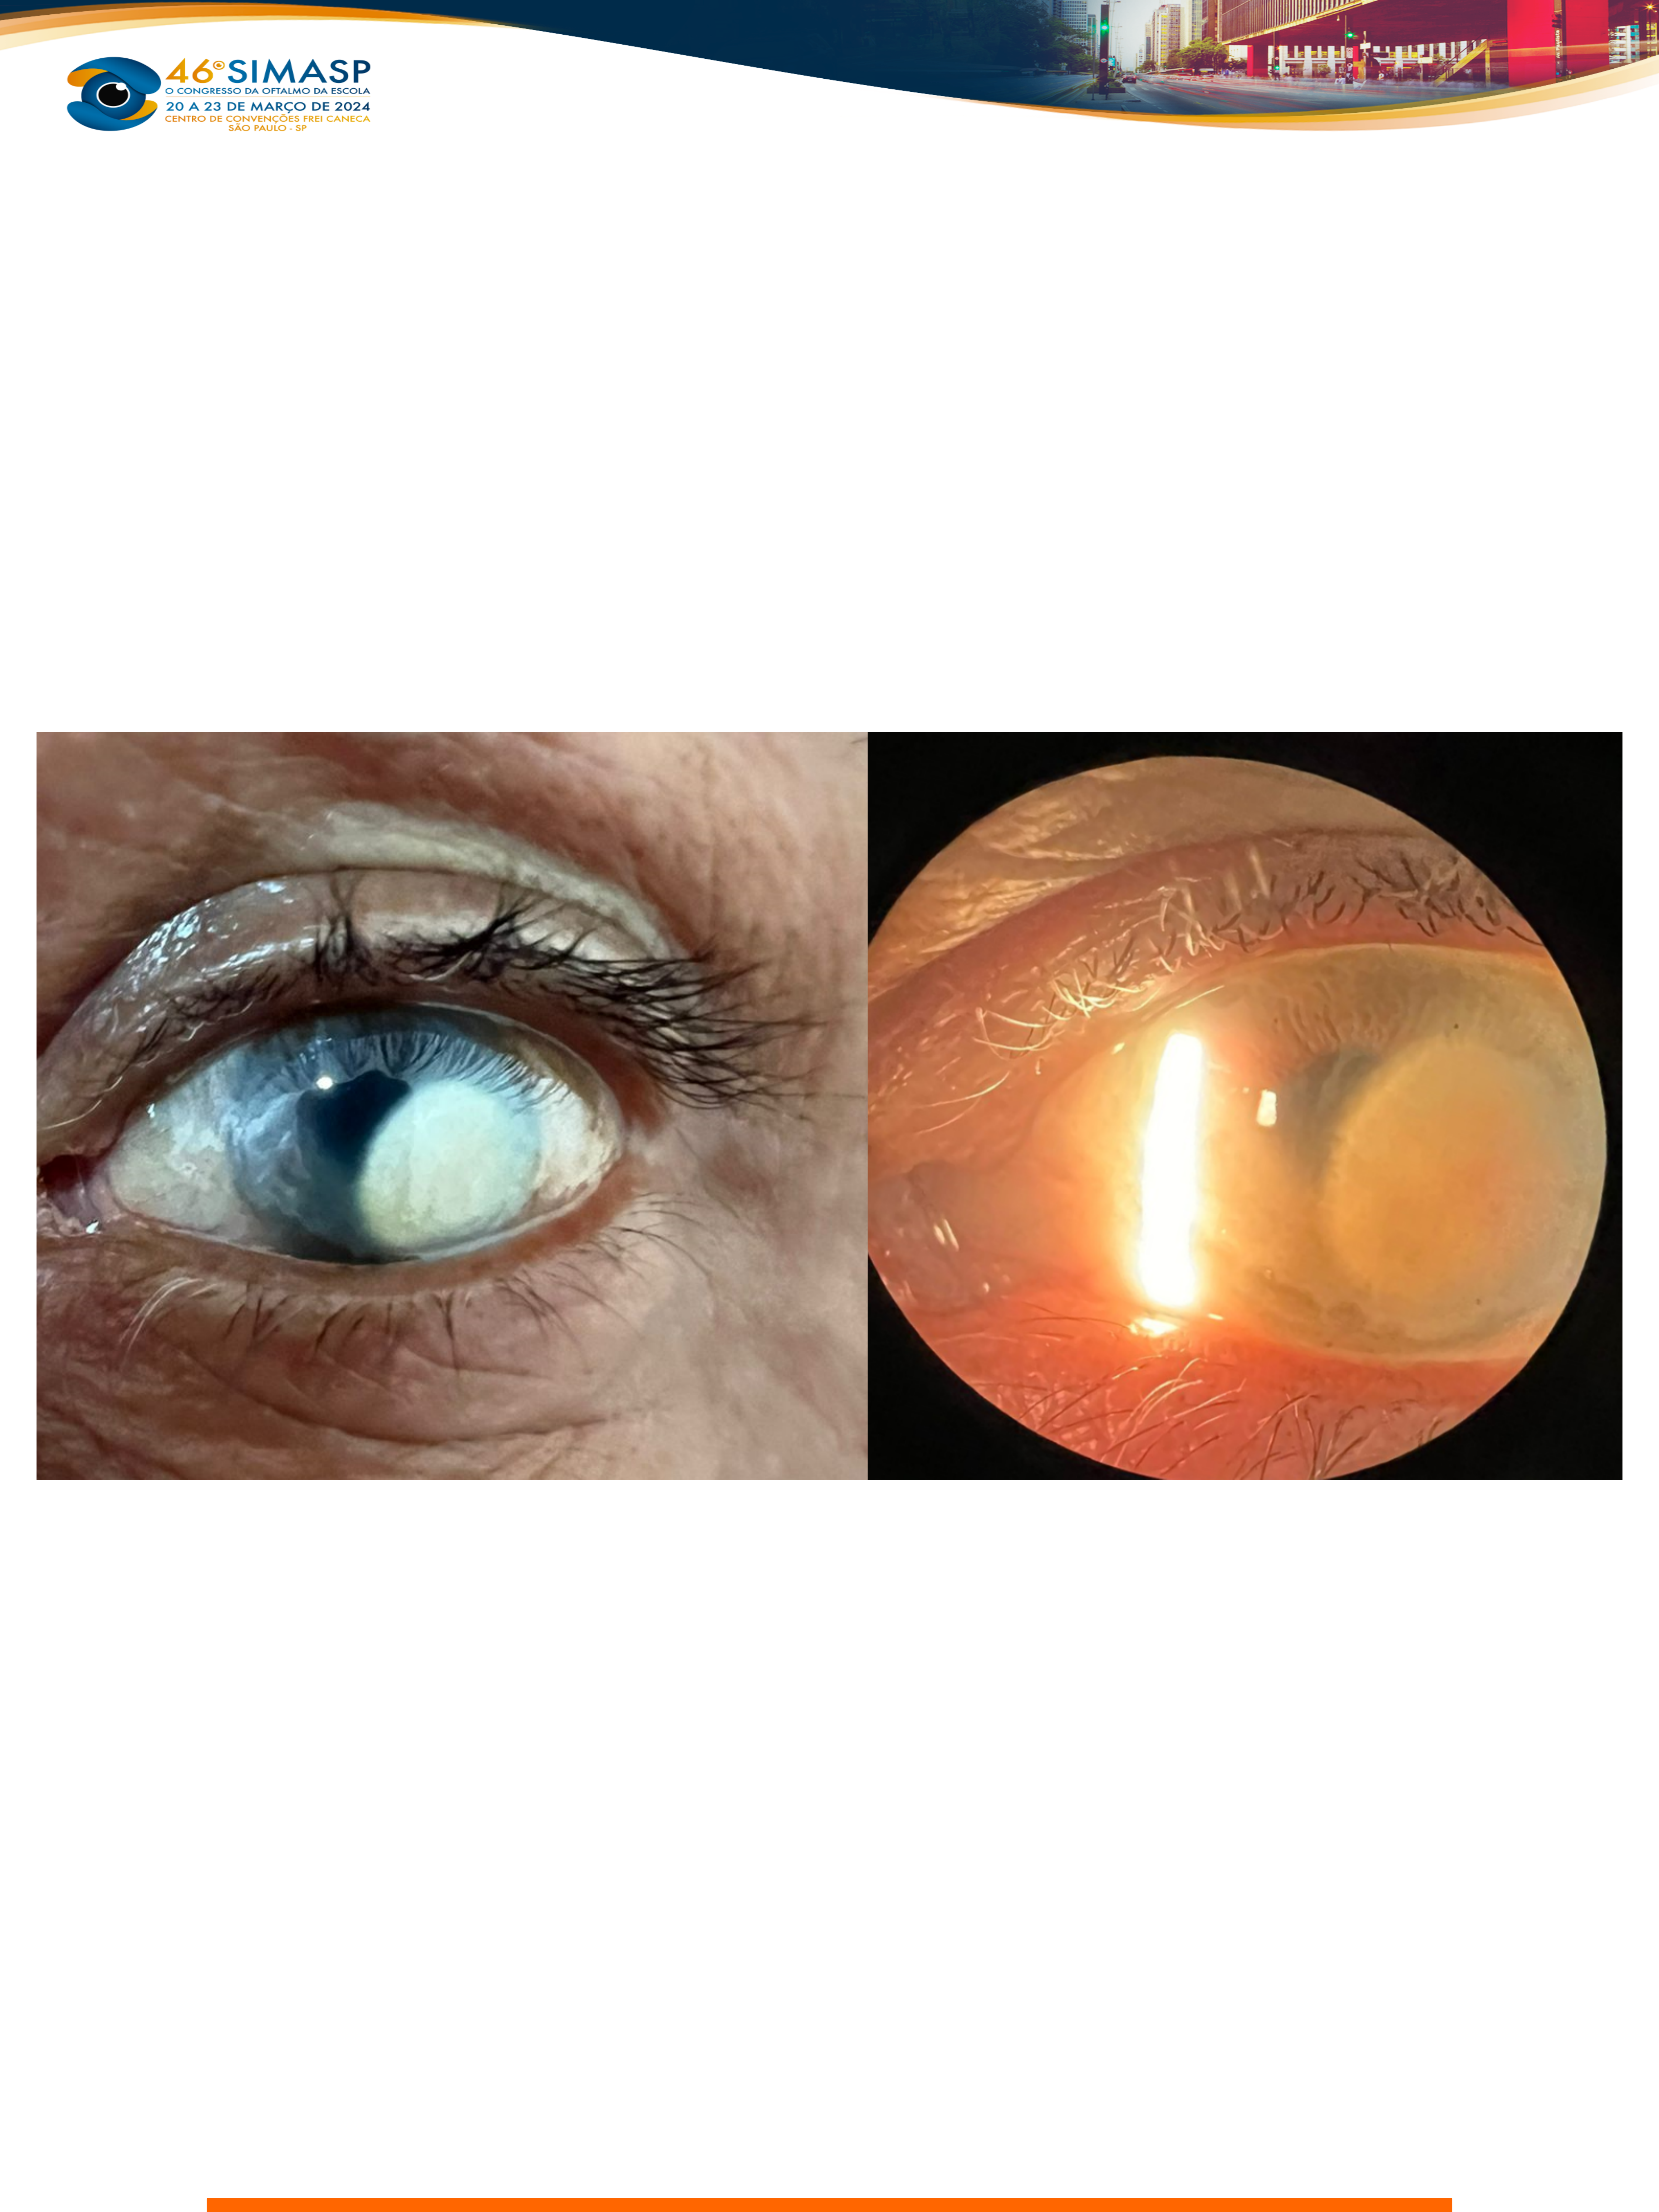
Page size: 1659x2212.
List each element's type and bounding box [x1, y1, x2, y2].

text_box [207, 2198, 1452, 2212]
picture [0, 0, 1659, 159]
picture [36, 732, 1623, 1480]
